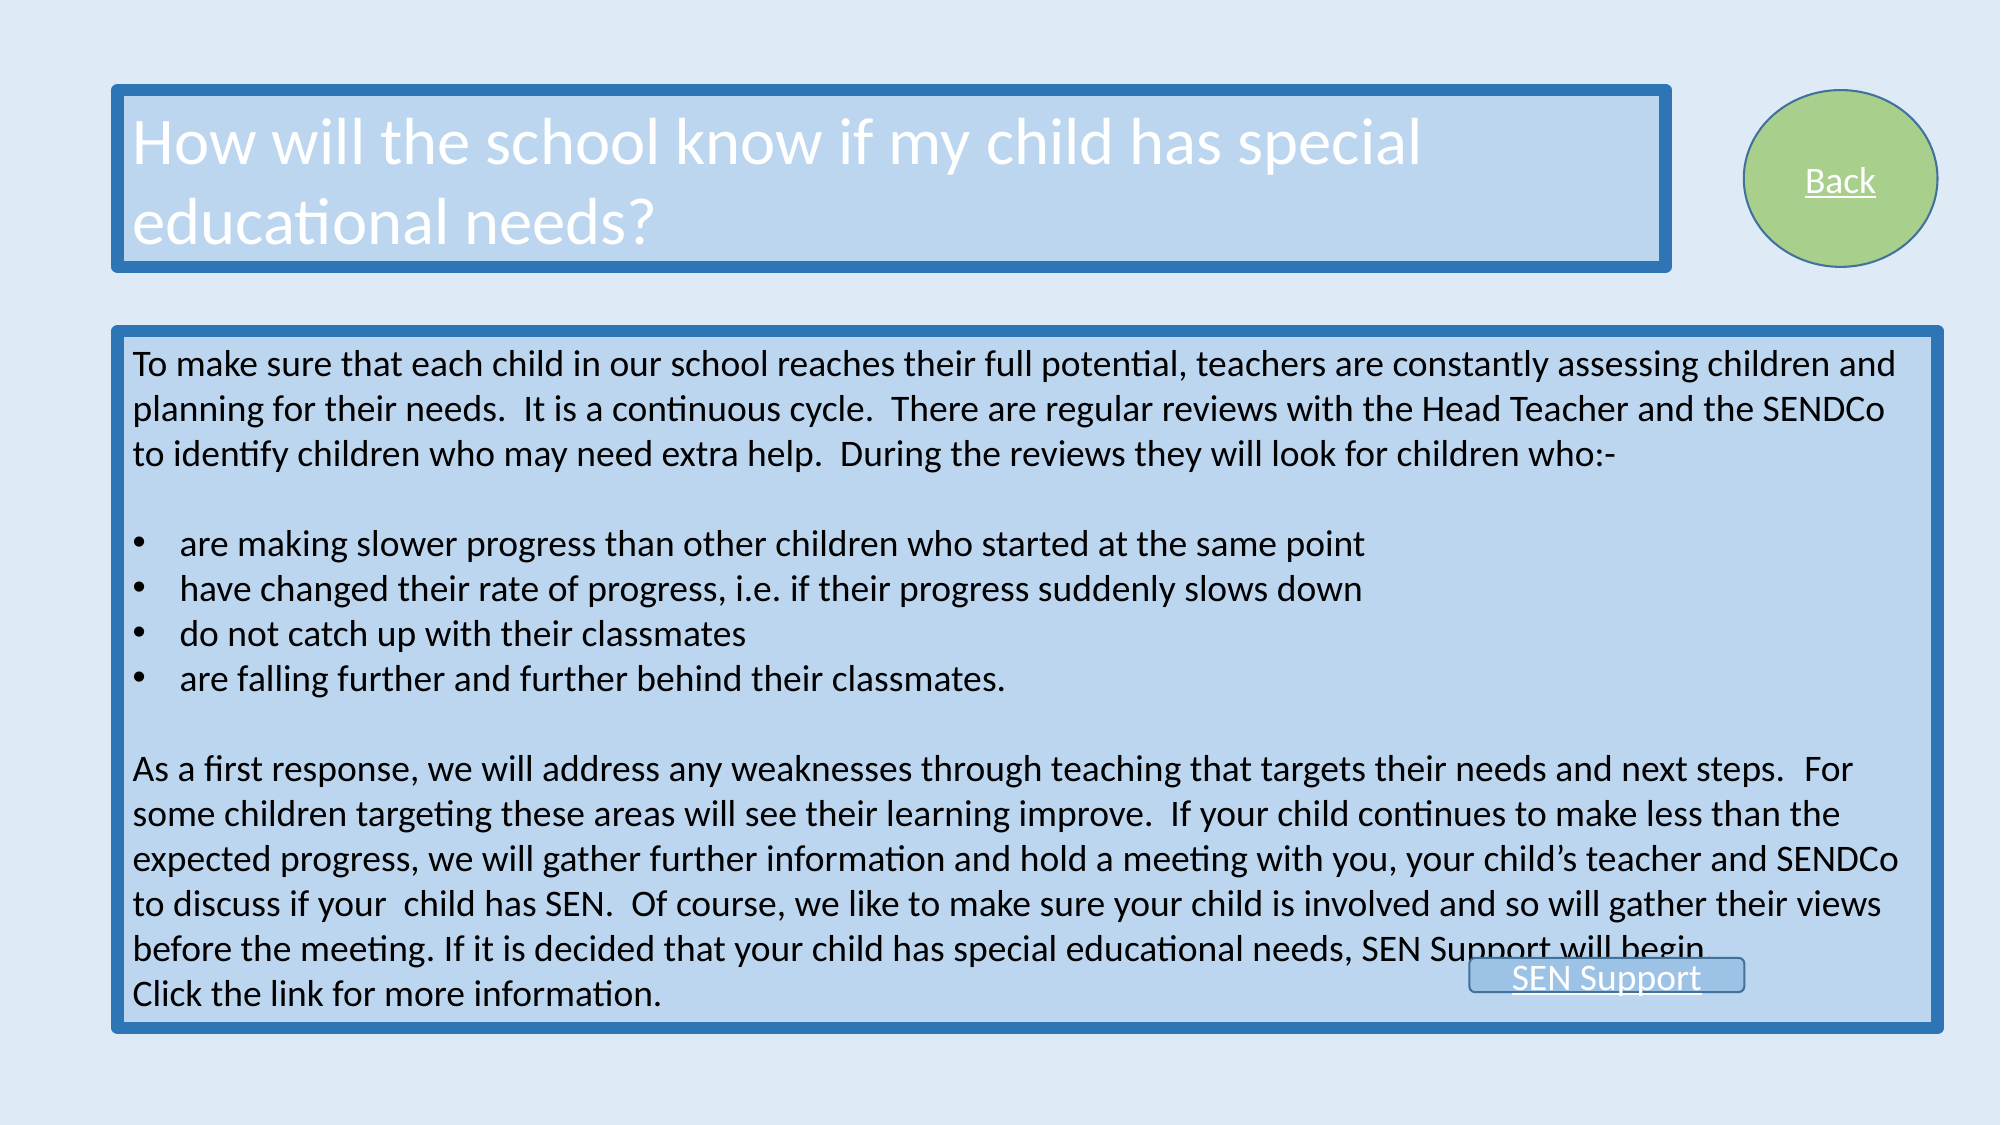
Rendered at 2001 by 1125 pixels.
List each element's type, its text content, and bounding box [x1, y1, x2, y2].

text_box SEN Support [1469, 957, 1745, 993]
text_box How will the school know if my child has special educational needs? [117, 90, 1666, 267]
text_box To make sure that each child in our school reaches their full potential, teachers are constantly assessing children and planning for their needs. It is a continuous cycle. There are regular reviews with the Head Teacher and the SENDCo to identify children who may need extra help. During the reviews they will look for children who:- are making slower progress than other children who started at the same point have changed their rate of progress, i.e. if their progress suddenly slows down do not catch up with their classmates are falling further and further behind their classmates. As a first response, we will address any weaknesses through teaching that targets their needs and next steps. For some children targeting these areas will see their learning improve. If your child continues to make less than the expected progress, we will gather further information and hold a meeting with you, your child’s teacher and SENDCo to discuss if your child has SEN. Of course, we like to make sure your child is involved and so will gather their views before the meeting. If it is decided that your child has special educational needs, SEN Support will begin. Click the link for more information. [117, 331, 1938, 1028]
text_box Back [1743, 90, 1938, 267]
